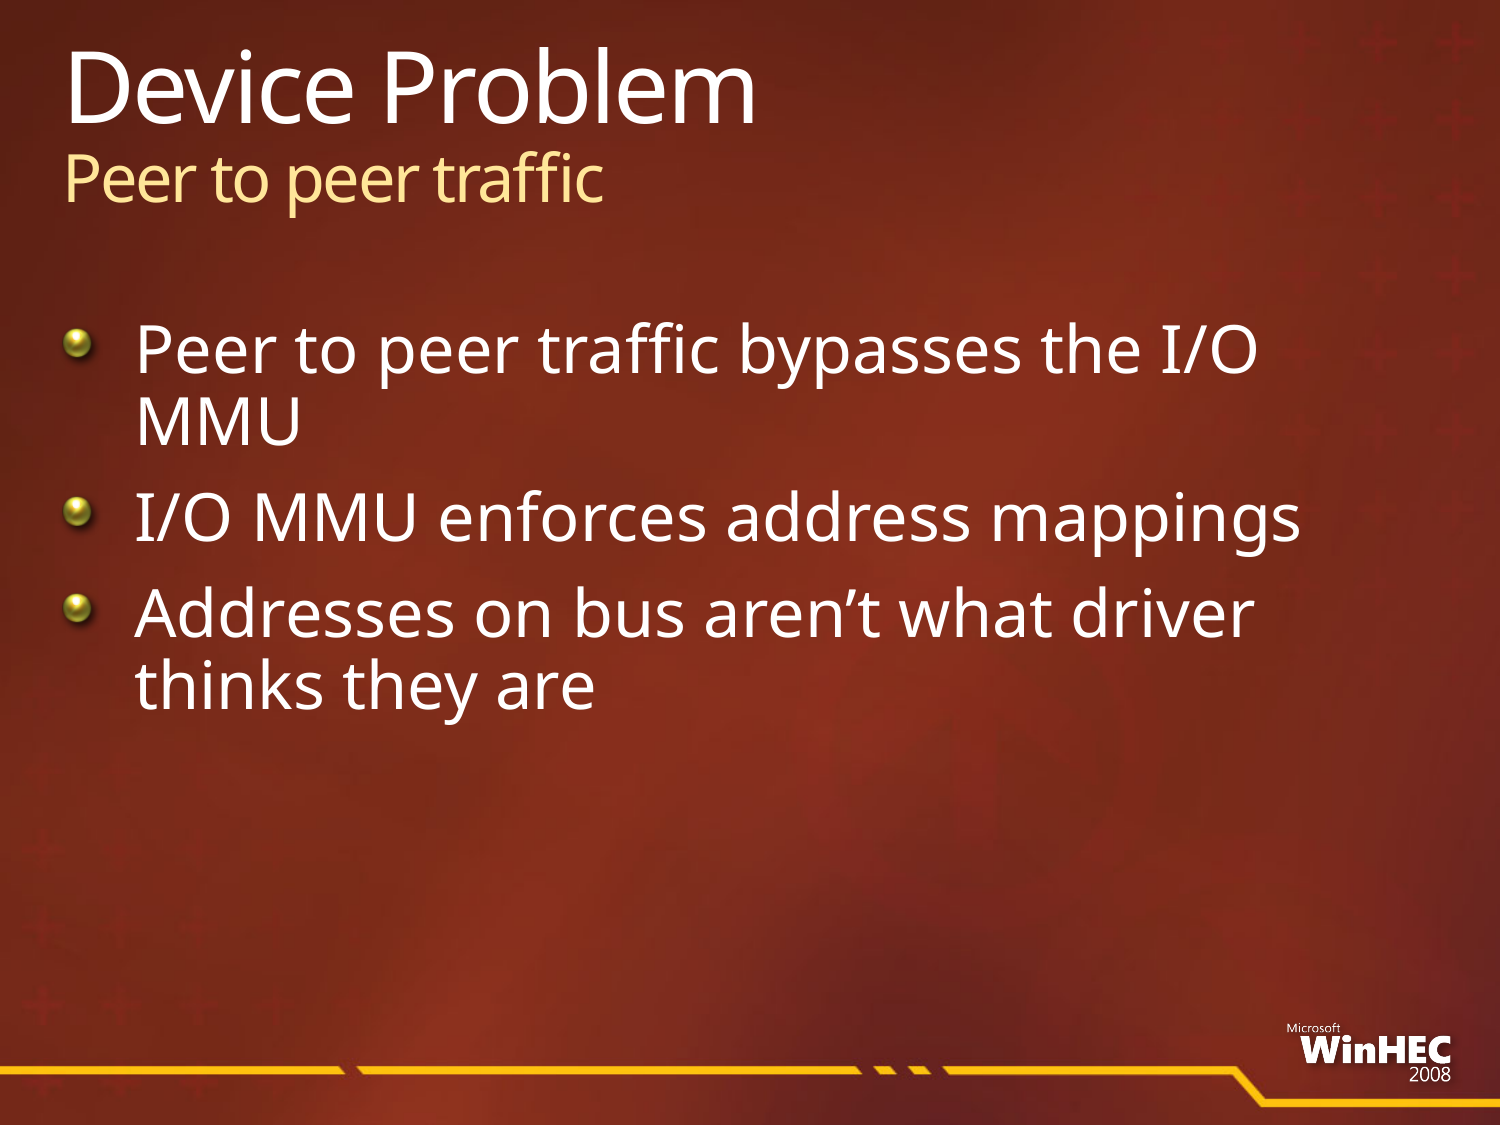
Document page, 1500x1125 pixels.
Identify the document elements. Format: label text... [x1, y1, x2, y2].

list Peer to peer traffic bypasses the I/O MMU I/O MMU enforces address mappings Addresses on bus aren’t what driver thinks they are [58, 315, 1434, 667]
title Device Problem Peer to peer traffic [62, 37, 1438, 220]
picture [0, 0, 1500, 1125]
